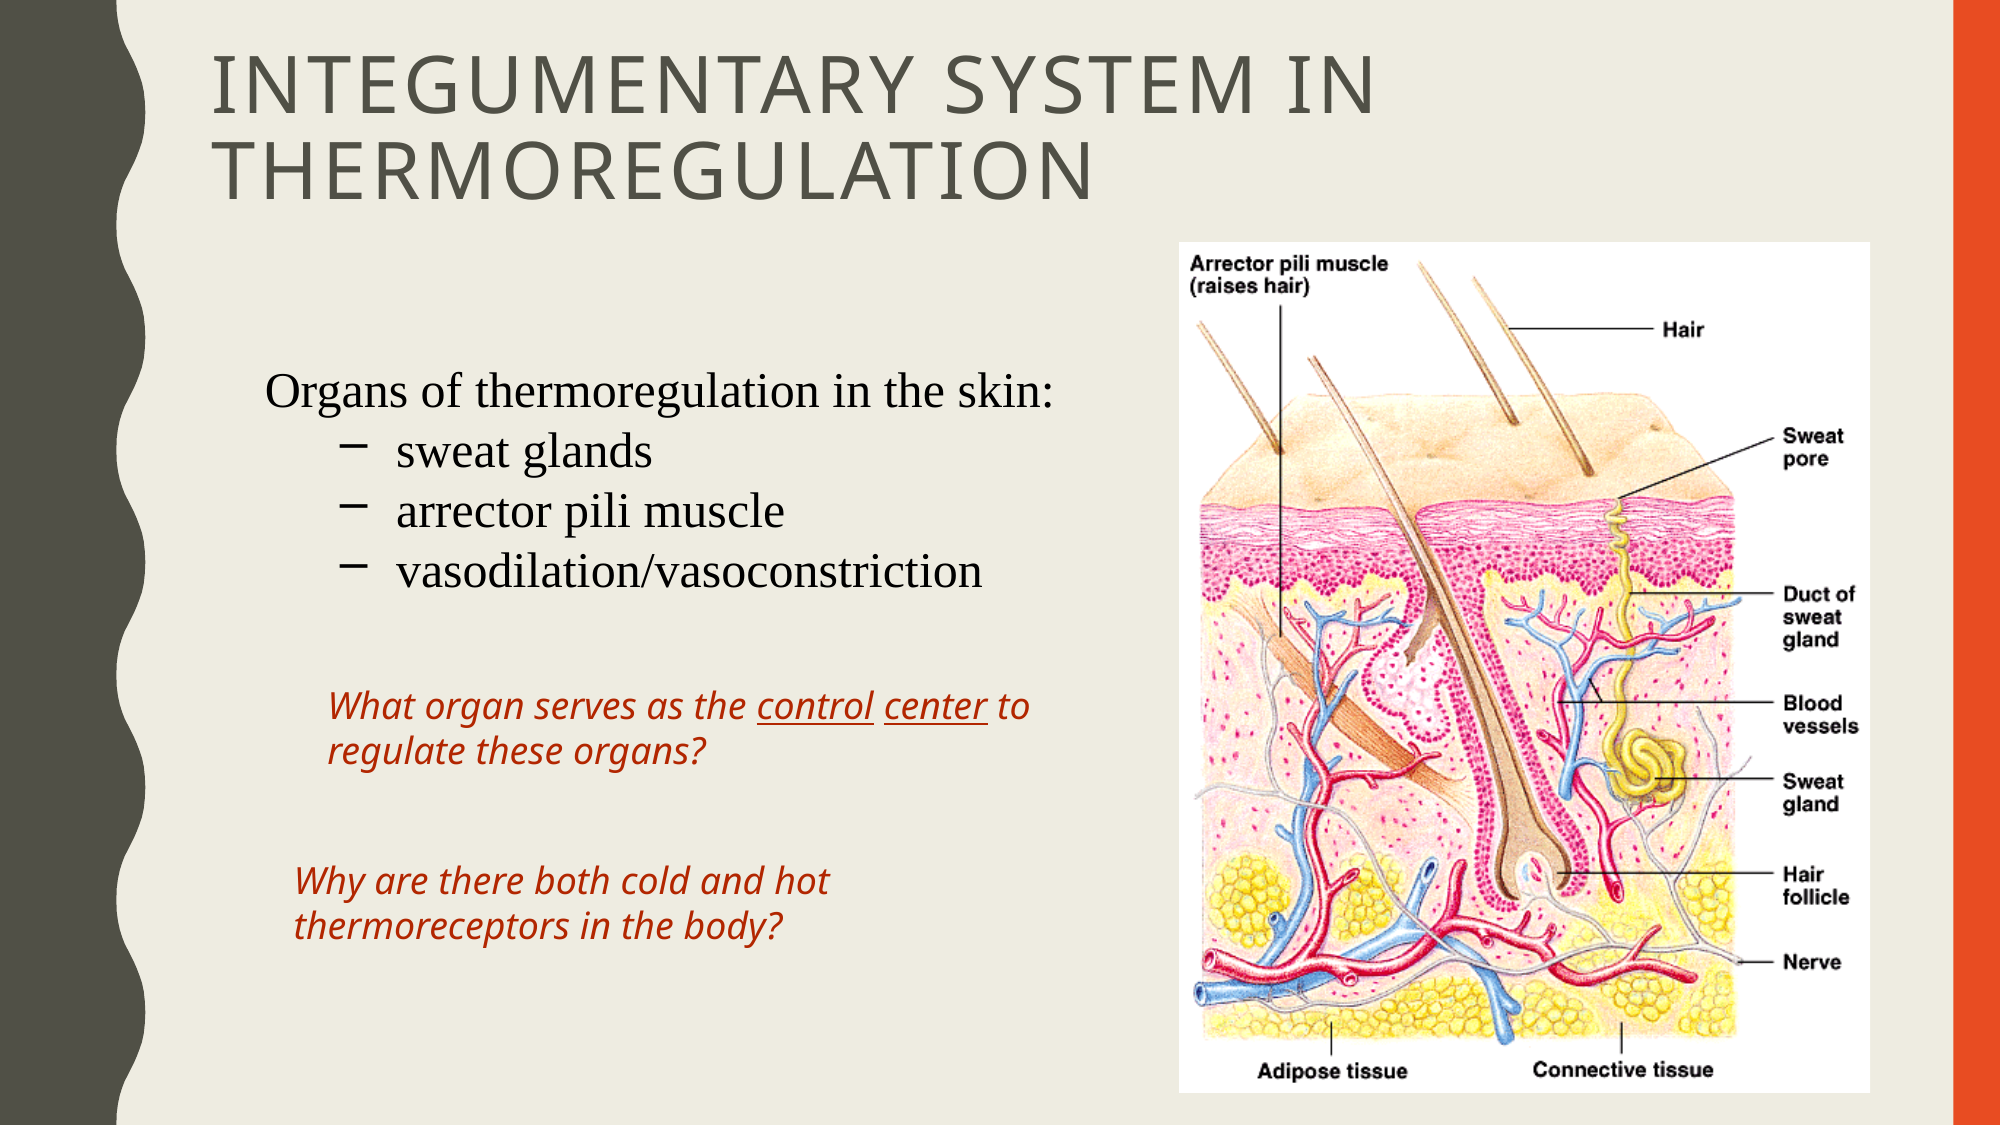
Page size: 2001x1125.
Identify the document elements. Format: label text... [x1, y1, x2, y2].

text_box Organs of thermoregulation in the skin: sweat glands arrector pili muscle vasodilation/vasoconstriction [249, 349, 1100, 665]
picture [1179, 242, 1871, 1093]
text_box What organ serves as the control center to regulate these organs? [312, 674, 1063, 780]
text_box Why are there both cold and hot thermoreceptors in the body? [278, 849, 855, 955]
title Integumentary System in Thermoregulation [196, 37, 1625, 225]
